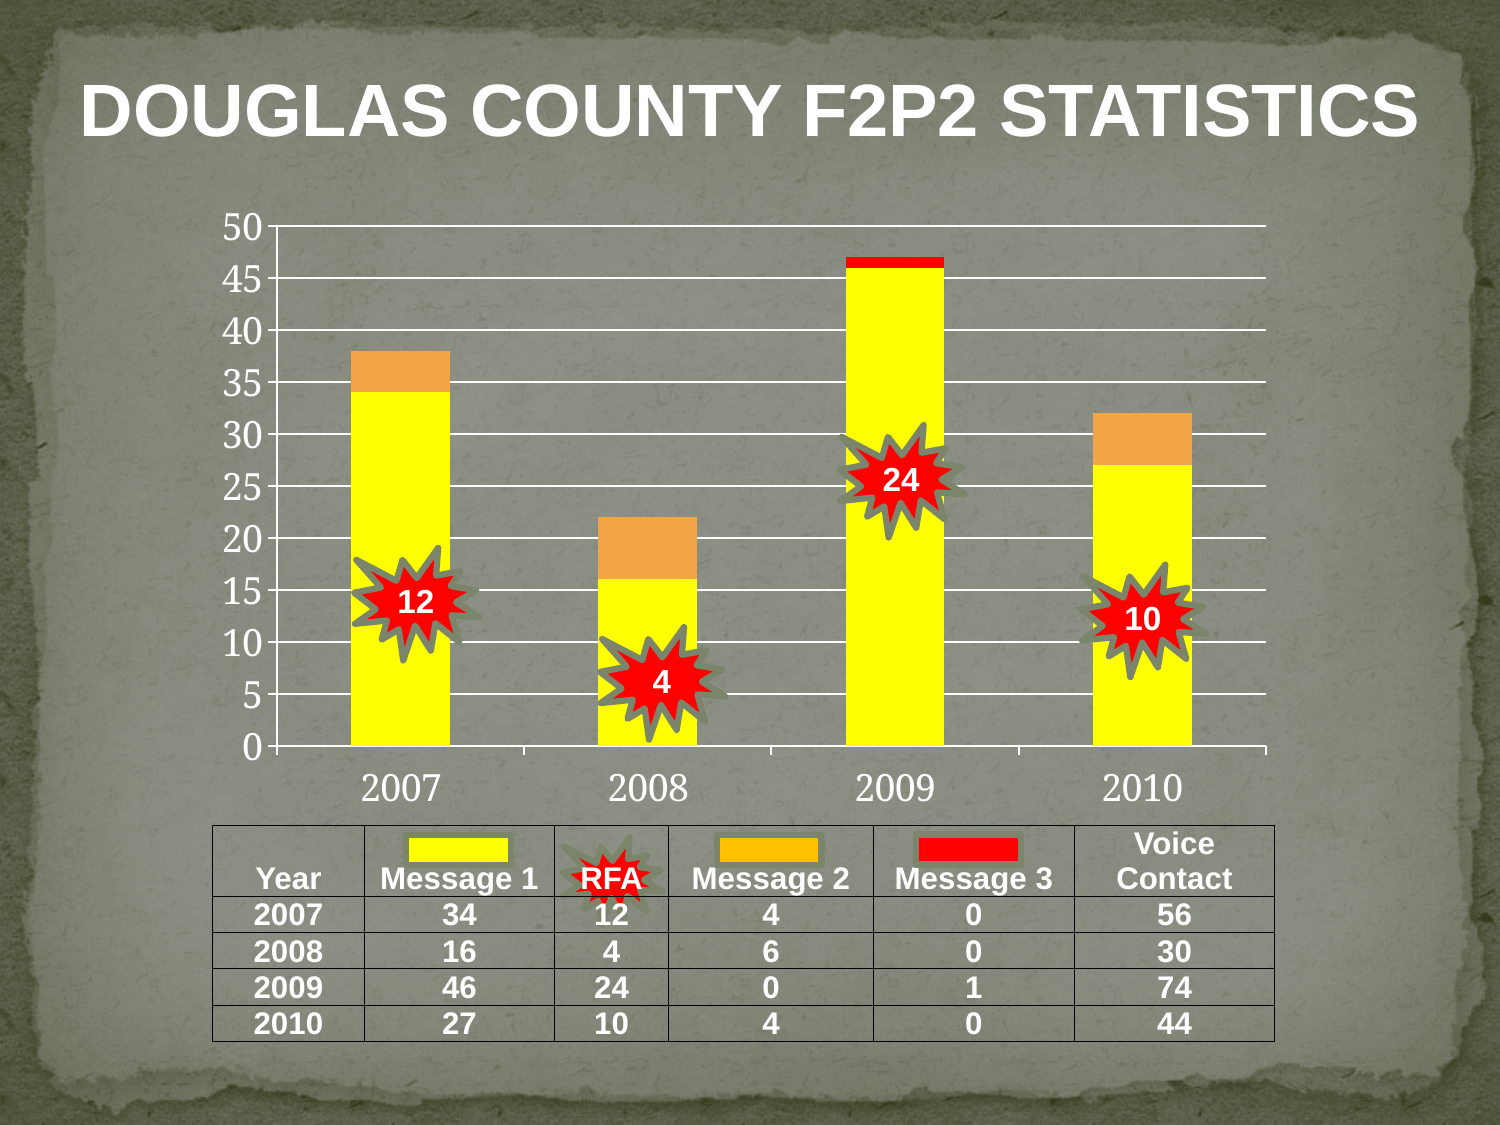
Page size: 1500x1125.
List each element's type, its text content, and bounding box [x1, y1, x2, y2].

table_cell 4 [669, 1006, 873, 1041]
table_cell 1 [874, 969, 1074, 1005]
table_header Voice Contact [1075, 833, 1274, 896]
table_cell 6 [669, 933, 873, 968]
table_cell 10 [555, 1006, 668, 1041]
table_cell 4 [555, 933, 668, 968]
table_cell 4 [669, 897, 873, 932]
table_cell 0 [874, 897, 1074, 932]
table_cell 2008 [213, 933, 364, 968]
table_cell 27 [365, 1006, 554, 1041]
table_cell 46 [365, 969, 554, 1005]
table_header RFA [555, 833, 668, 896]
table_cell 0 [874, 1006, 1074, 1041]
table_cell 2009 [213, 969, 364, 1005]
text_box [403, 833, 514, 868]
table_cell 24 [555, 969, 668, 1005]
table_cell 0 [874, 933, 1074, 968]
table_cell 56 [1075, 897, 1274, 932]
table_header Year [213, 833, 364, 896]
chart [200, 188, 1287, 827]
table_cell 0 [669, 969, 873, 1005]
text_box [714, 833, 825, 868]
table_cell 12 [555, 897, 668, 932]
table_cell 2010 [213, 1006, 364, 1041]
table_cell 34 [365, 897, 554, 932]
table_header Message 1 [365, 833, 554, 896]
text_box [913, 833, 1024, 868]
table_header Message 2 [669, 833, 873, 896]
table_cell 44 [1075, 1006, 1274, 1041]
table_header Message 3 [874, 833, 1074, 896]
table_cell 16 [365, 933, 554, 968]
text_box DOUGLAS COUNTY F2P2 STATISTICS [62, 62, 1438, 163]
table_cell 74 [1075, 969, 1274, 1005]
table_cell 2007 [213, 897, 364, 932]
table_cell 30 [1075, 933, 1274, 968]
